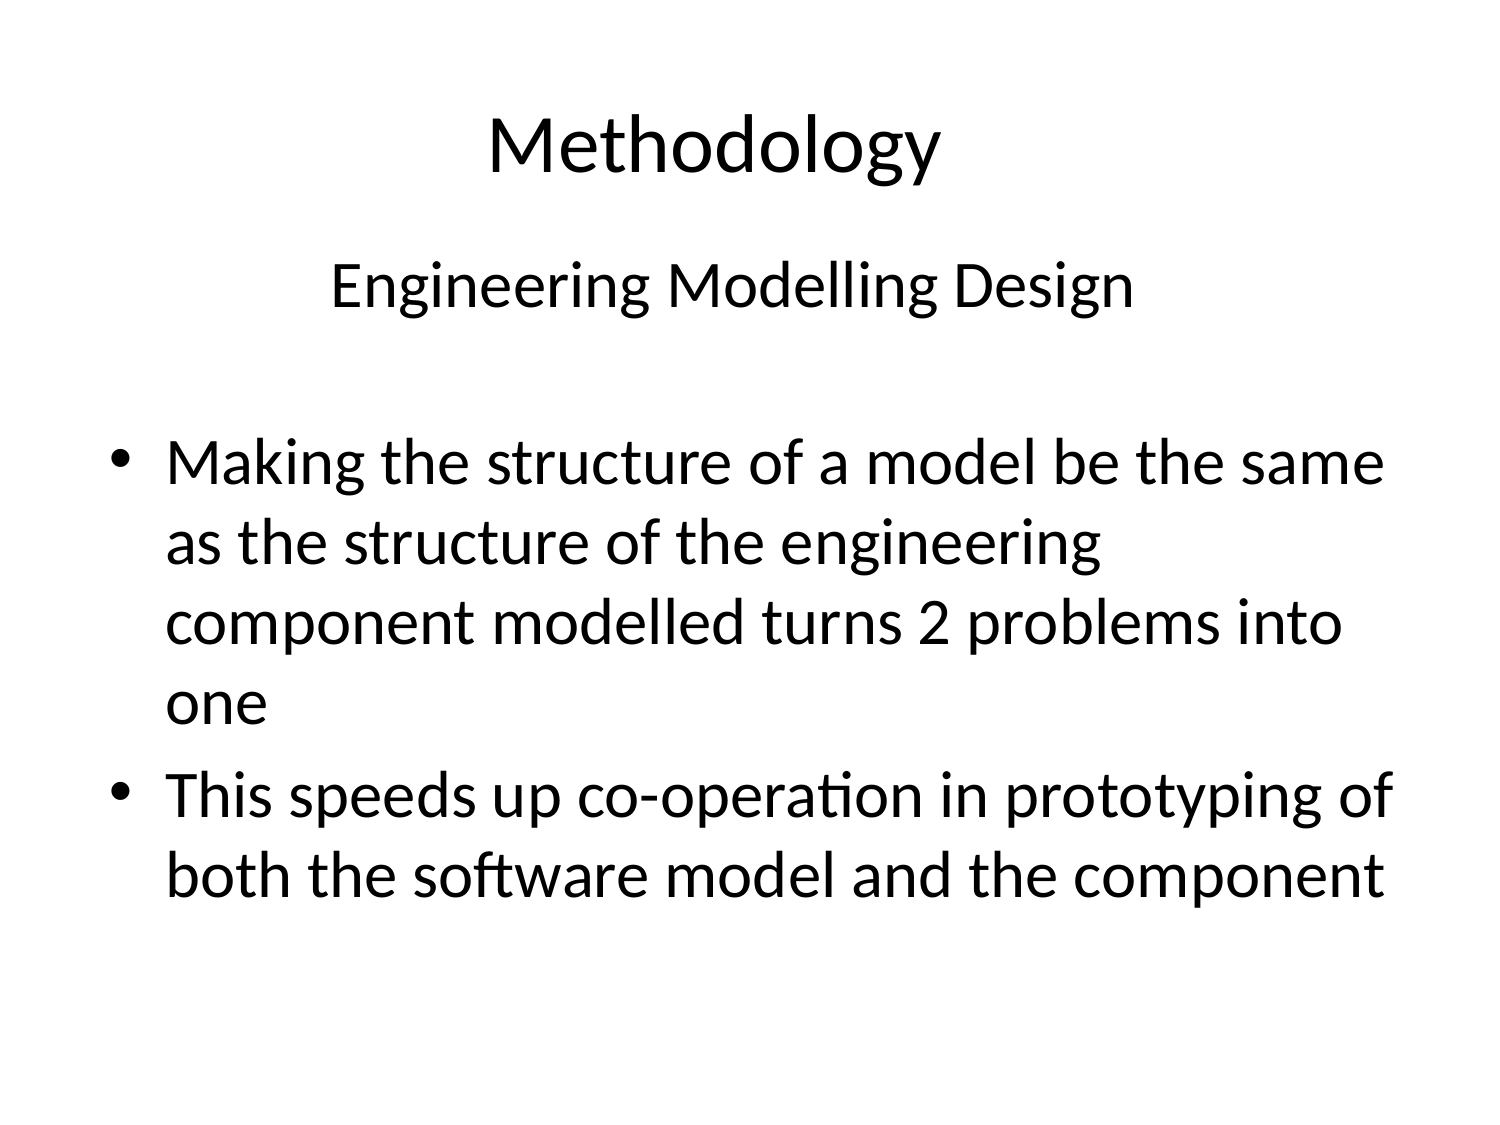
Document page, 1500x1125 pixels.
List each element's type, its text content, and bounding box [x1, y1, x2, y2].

text_box Methodology [468, 82, 961, 197]
list Making the structure of a model be the same as the structure of the engineering component modelled turns 2 problems into one This speeds up co-operation in prototyping of both the software model and the component [93, 410, 1442, 973]
title Engineering Modelling Design [58, 187, 1409, 375]
